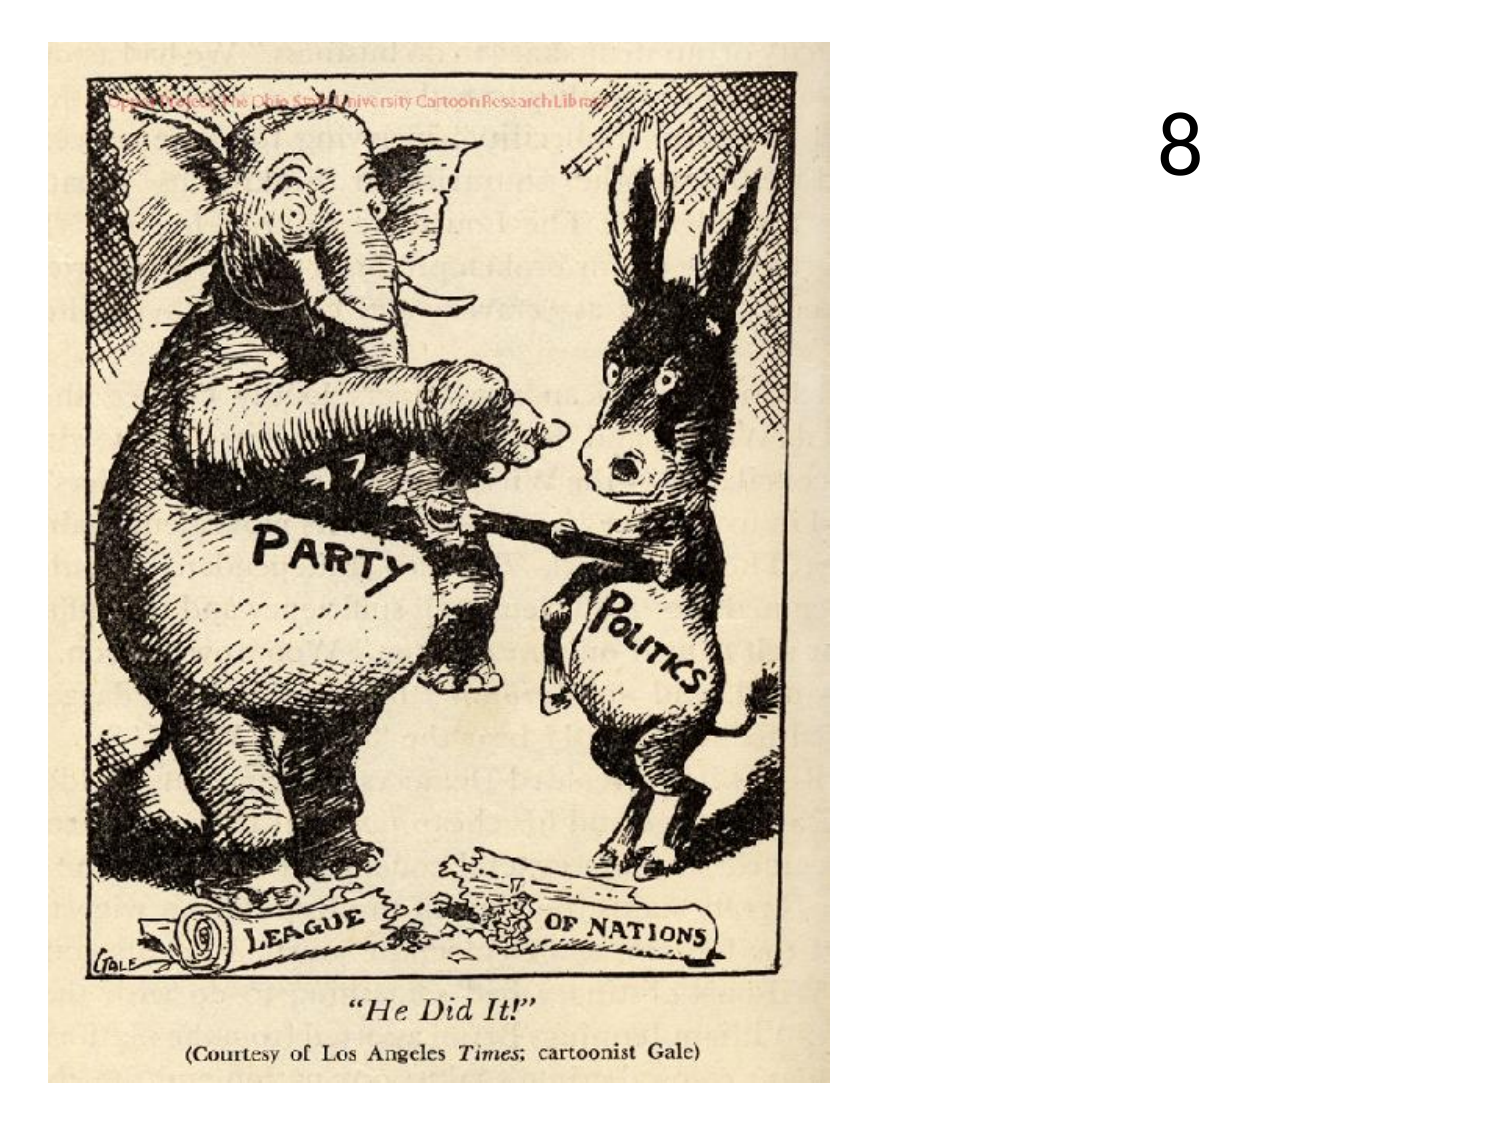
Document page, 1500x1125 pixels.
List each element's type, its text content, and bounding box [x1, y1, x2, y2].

title 8 [936, 45, 1425, 233]
picture [47, 41, 830, 1083]
